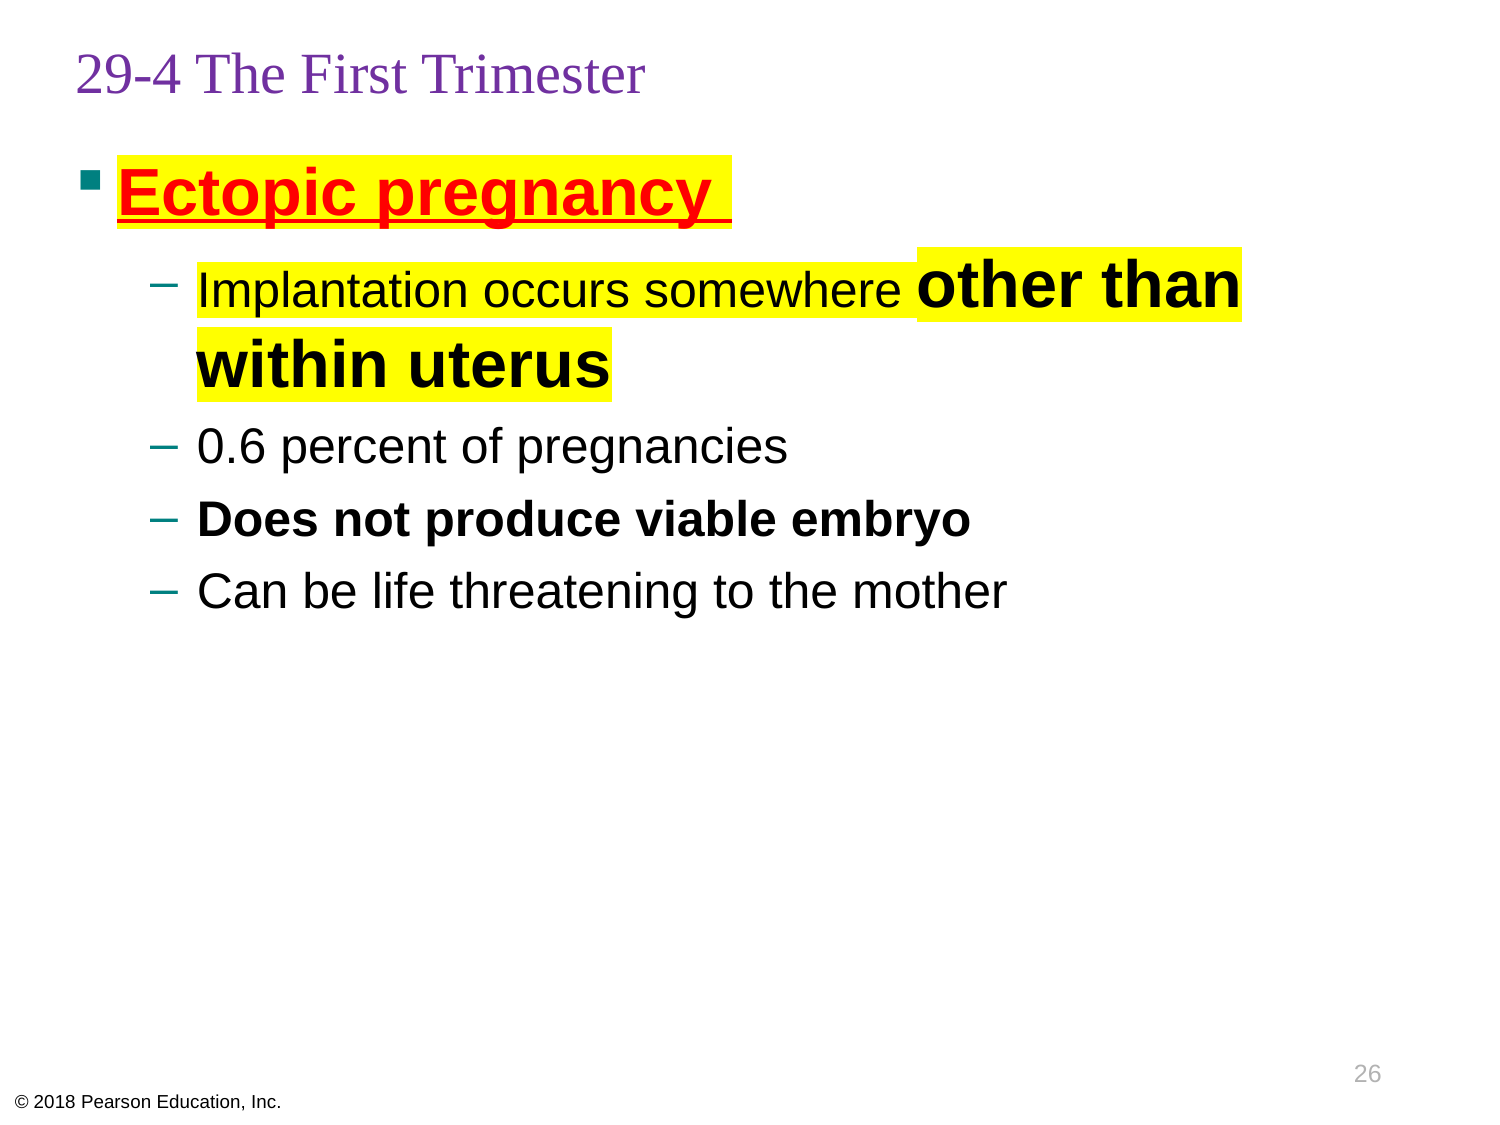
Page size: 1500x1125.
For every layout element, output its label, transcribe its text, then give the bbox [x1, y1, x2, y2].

list Ectopic pregnancy Implantation occurs somewhere other than within uterus 0.6 percent of pregnancies Does not produce viable embryo Can be life threatening to the mother [75, 148, 1425, 1005]
title 29-4 The First Trimester [75, 35, 1425, 148]
slide_number 26 [1059, 1042, 1397, 1103]
